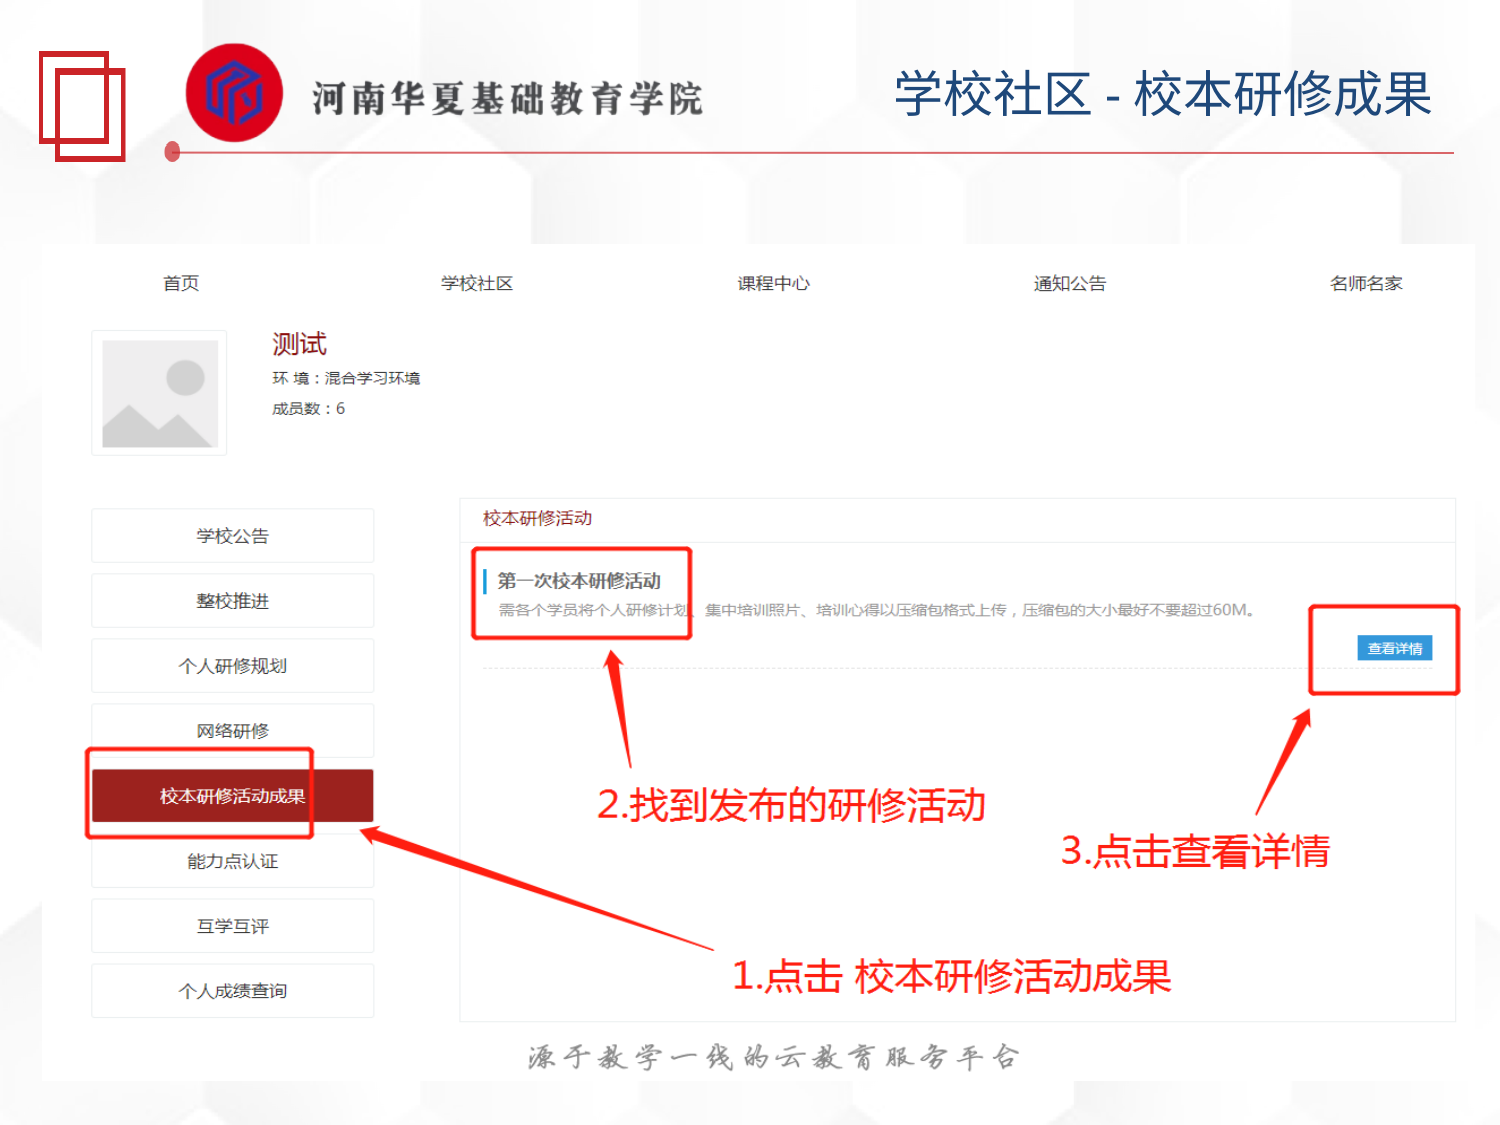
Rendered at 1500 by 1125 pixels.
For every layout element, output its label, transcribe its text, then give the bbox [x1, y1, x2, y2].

text_box 学校社区-校本研修成果 [878, 54, 1473, 130]
picture [0, 0, 1500, 1125]
